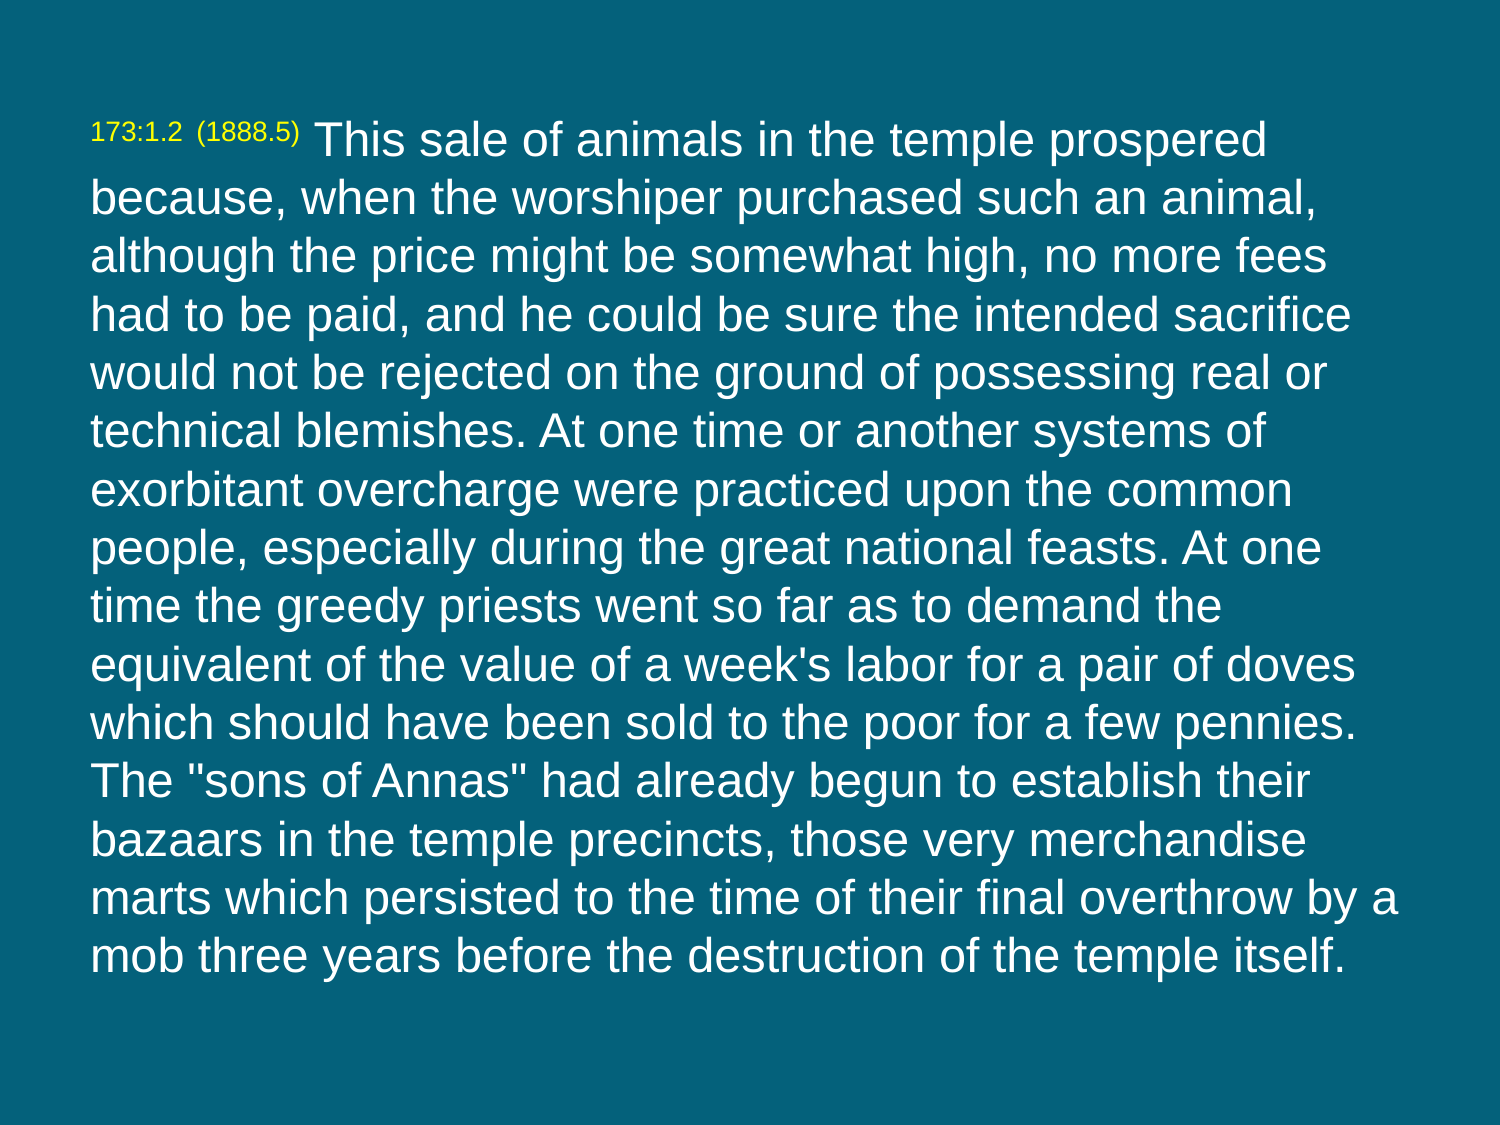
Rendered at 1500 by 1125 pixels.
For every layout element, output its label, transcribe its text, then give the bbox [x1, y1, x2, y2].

list 173:1.2 (1888.5) This sale of animals in the temple prospered because, when the worshiper purchased such an animal, although the price might be somewhat high, no more fees had to be paid, and he could be sure the intended sacrifice would not be rejected on the ground of possessing real or technical blemishes. At one time or another systems of exorbitant overcharge were practiced upon the common people, especially during the great national feasts. At one time the greedy priests went so far as to demand the equivalent of the value of a week's labor for a pair of doves which should have been sold to the poor for a few pennies. The "sons of Annas" had already begun to establish their bazaars in the temple precincts, those very merchandise marts which persisted to the time of their final overthrow by a mob three years before the destruction of the temple itself. [75, 99, 1425, 1005]
